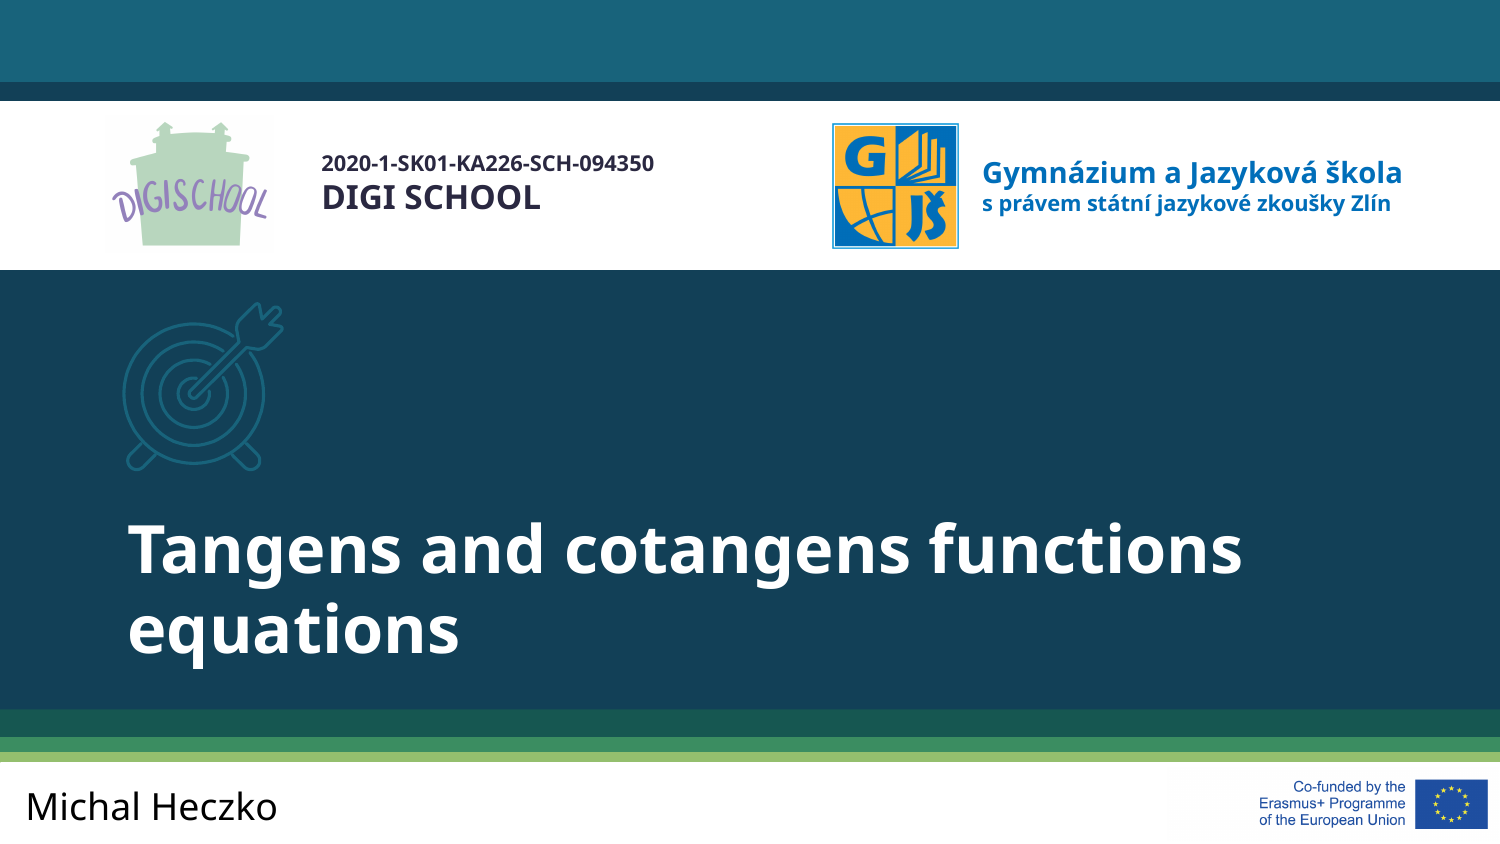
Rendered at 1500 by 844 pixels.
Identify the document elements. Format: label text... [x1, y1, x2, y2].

text_box Gymnázium a Jazyková škola s právem státní jazykové zkoušky Zlín [967, 146, 1426, 223]
picture [104, 115, 274, 254]
picture [1167, 767, 1499, 841]
text_box Michal Heczko [10, 764, 750, 844]
picture [832, 122, 959, 250]
text_box [0, 762, 1500, 844]
text_box 2020-1-SK01-KA226-SCH-094350 DIGI SCHOOL [306, 142, 703, 224]
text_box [123, 303, 283, 470]
title Tangens and cotangens functions equations [112, 491, 1412, 682]
text_box [0, 101, 1500, 270]
